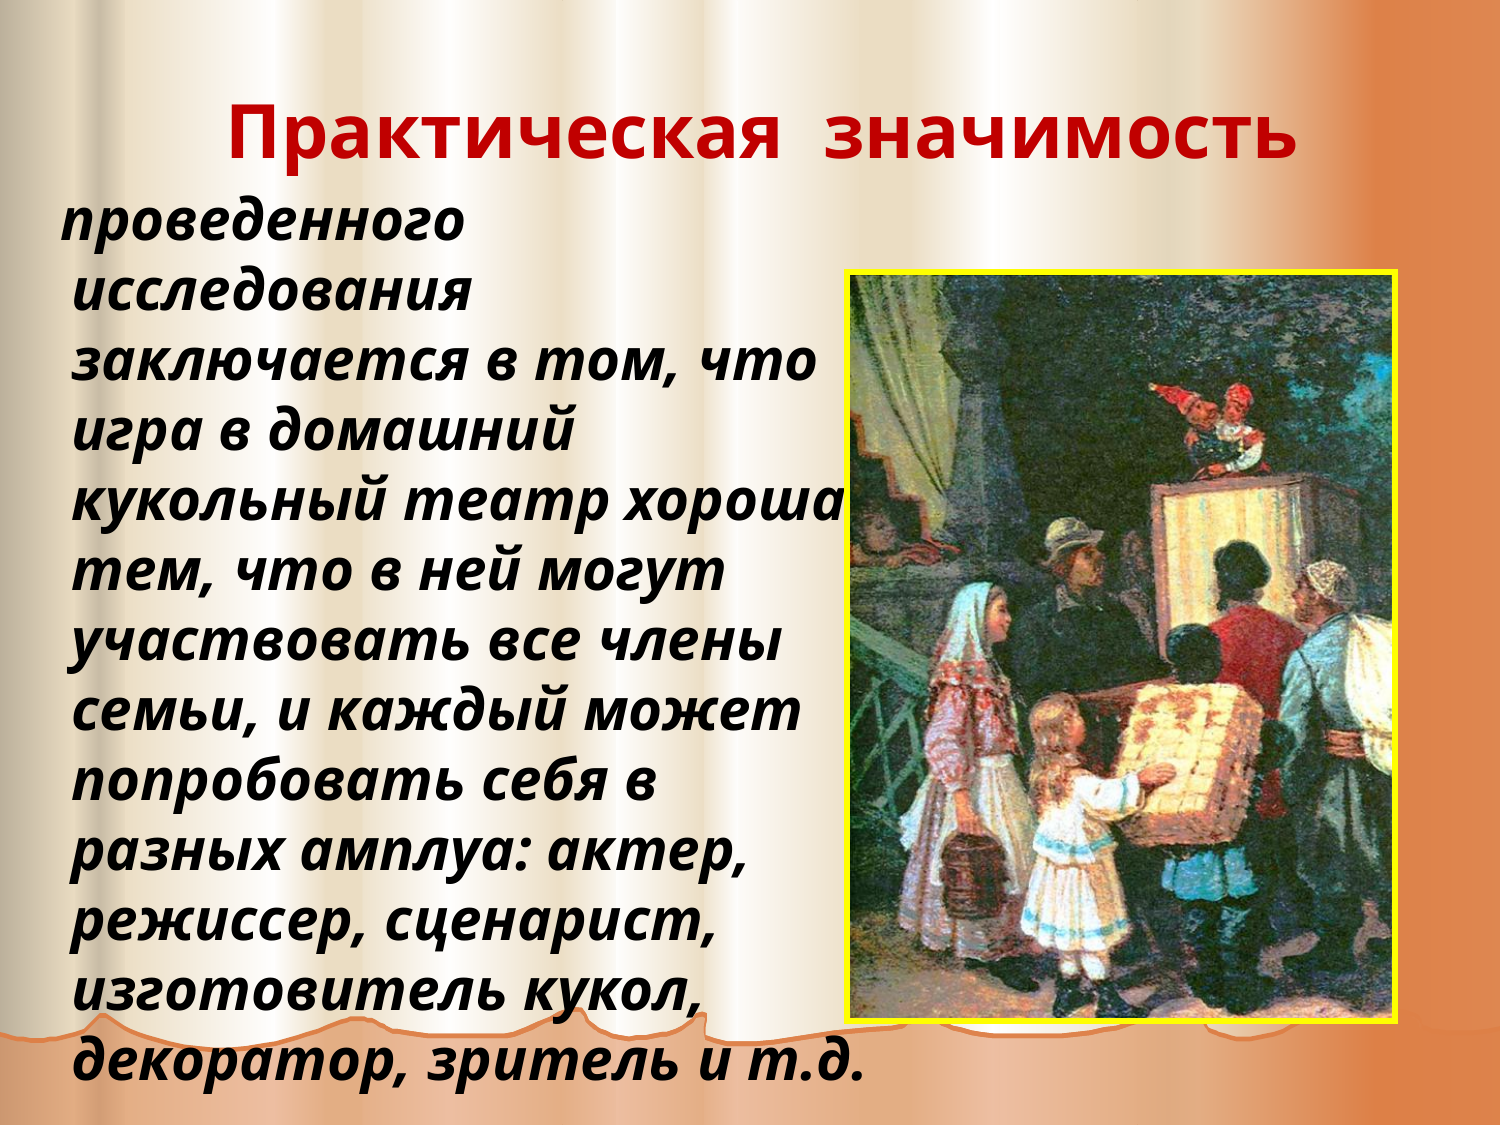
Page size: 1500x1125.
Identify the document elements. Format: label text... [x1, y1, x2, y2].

list проведенного исследования заключается в том, что игра в домашний кукольный театр хороша тем, что в ней могут участвовать все члены семьи, и каждый может попробовать себя в разных амплуа: актер, режиссер, сценарист, изготовитель кукол, декоратор, зритель и т.д. [0, 174, 888, 919]
title Практическая значимость [87, 49, 1438, 208]
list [849, 274, 1393, 1019]
